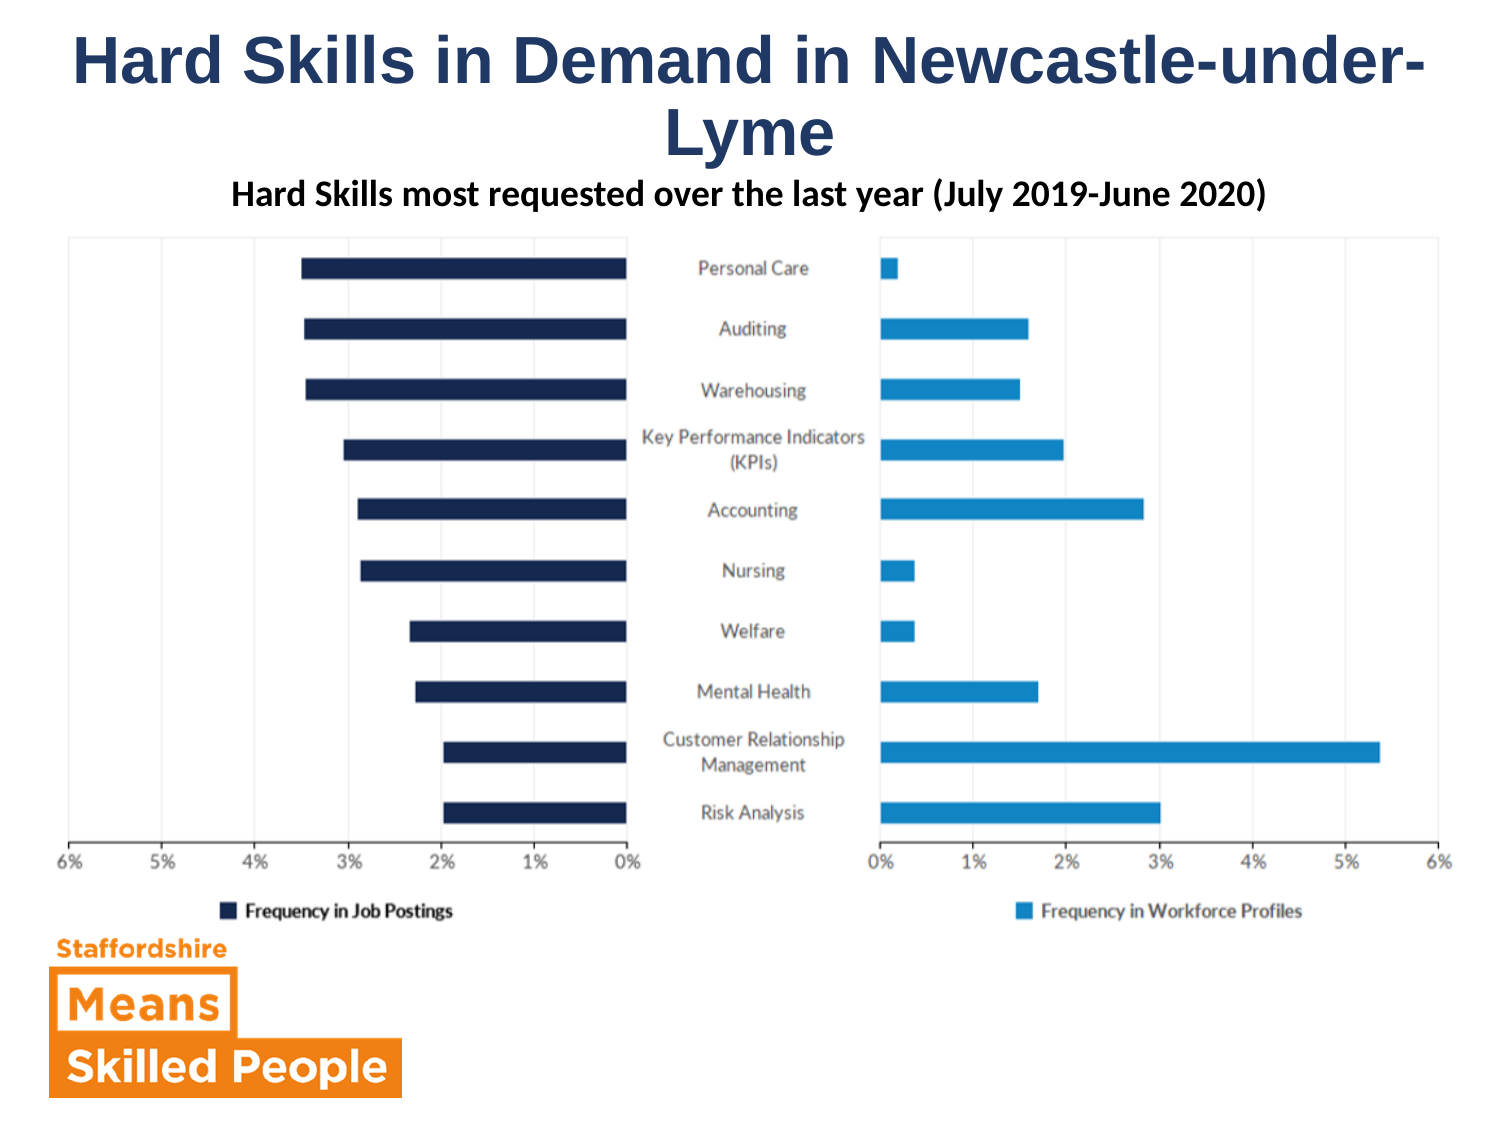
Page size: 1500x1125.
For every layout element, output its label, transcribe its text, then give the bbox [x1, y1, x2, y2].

picture [49, 221, 1467, 1098]
text_box Hard Skills most requested over the last year (July 2019-June 2020) [179, 161, 1321, 221]
title Hard Skills in Demand in Newcastle-under-Lyme [8, 4, 1491, 192]
